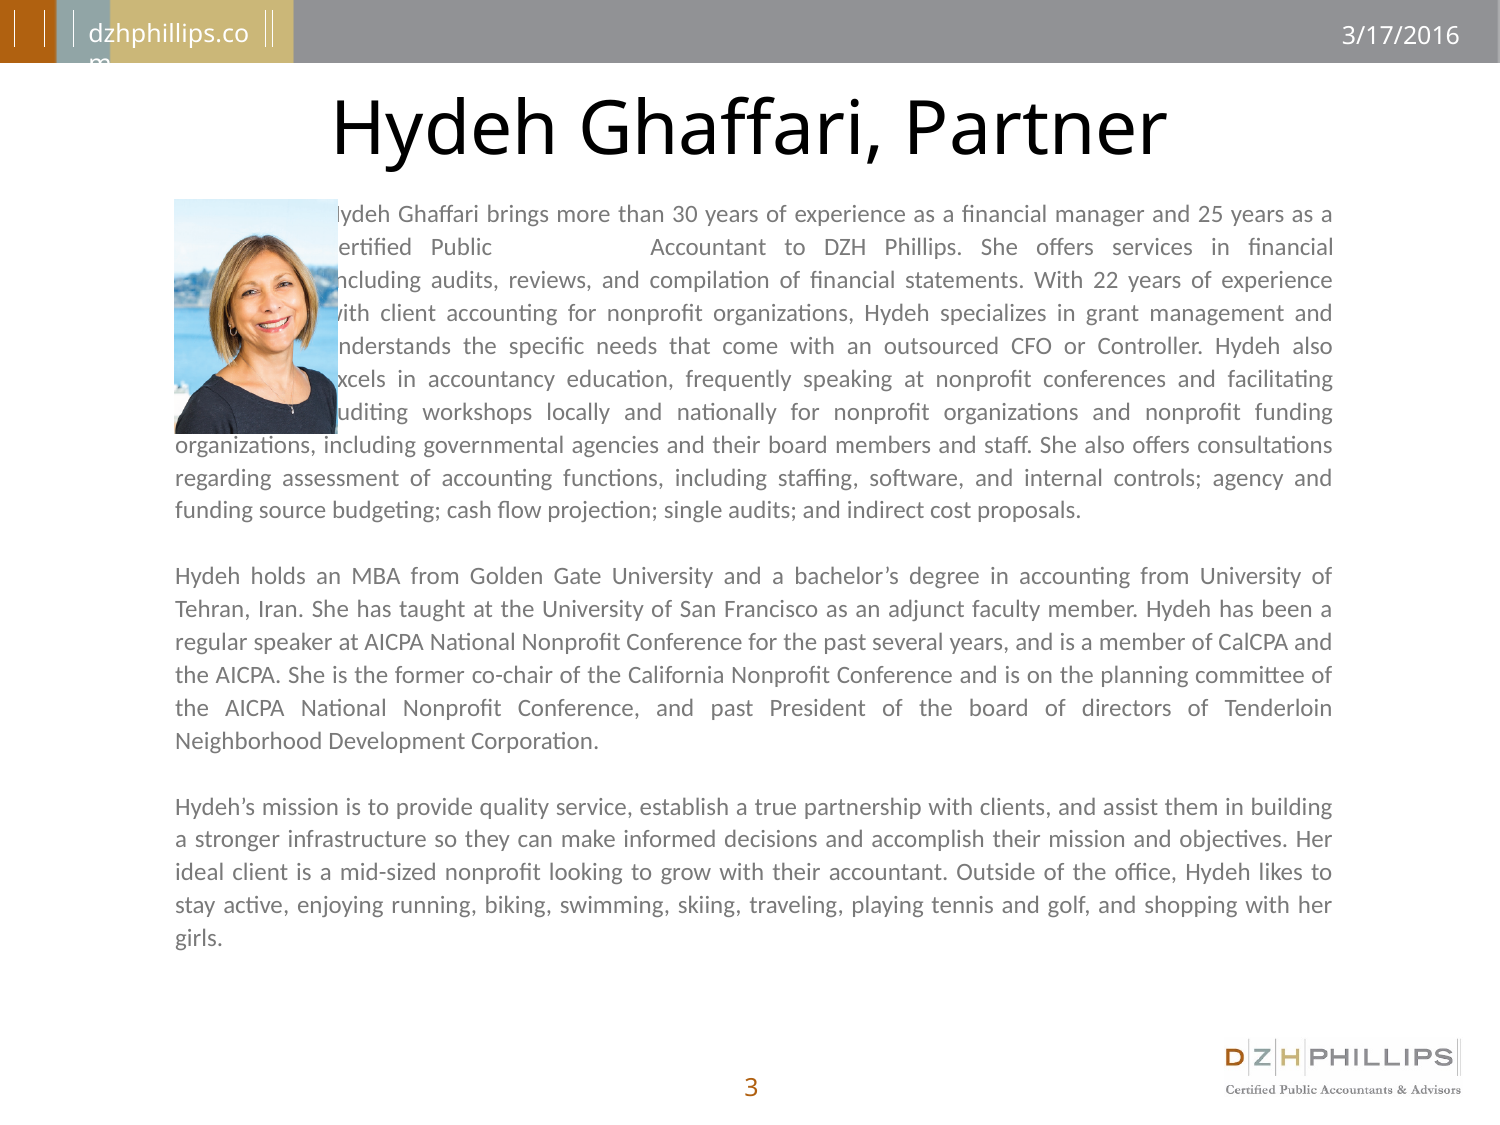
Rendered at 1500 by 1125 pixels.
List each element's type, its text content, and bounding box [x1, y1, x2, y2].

picture [1224, 1037, 1463, 1097]
picture [0, 0, 1500, 63]
title Hydeh Ghaffari, Partner [103, 72, 1397, 188]
picture [174, 199, 338, 434]
text_box Hydeh Ghaffari brings more than 30 years of experience as a financial manager and 25 years as a Certified Public Accountant to DZH Phillips. She offers services in financial management, including audits, reviews, and compilation of financial statements. With 22 years of experience with client accounting for nonprofit organizations, Hydeh specializes in grant management and understands the specific needs that come with an outsourced CFO or Controller. Hydeh also excels in accountancy education, frequently speaking at nonprofit conferences and facilitating auditing workshops locally and nationally for nonprofit organizations and nonprofit funding organizations, including governmental agencies and their board members and staff. She also offers consultations regarding assessment of accounting functions, including staffing, software, and internal controls; agency and funding source budgeting; cash flow projection; single audits; and indirect cost proposals. Hydeh holds an MBA from Golden Gate University and a bachelor’s degree in accounting from University of Tehran, Iran. She has taught at the University of San Francisco as an adjunct faculty member. Hydeh has been a regular speaker at AICPA National Nonprofit Conference for the past several years, and is a member of CalCPA and the AICPA. She is the former co-chair of the California Nonprofit Conference and is on the planning committee of the AICPA National Nonprofit Conference, and past President of the board of directors of Tenderloin Neighborhood Development Corporation. Hydeh’s mission is to provide quality service, establish a true partnership with clients, and assist them in building a stronger infrastructure so they can make informed decisions and accomplish their mission and objectives. Her ideal client is a mid-sized nonprofit looking to grow with their accountant. Outside of the office, Hydeh likes to stay active, enjoying running, biking, swimming, skiing, traveling, playing tennis and golf, and shopping with her girls. [160, 187, 1350, 959]
